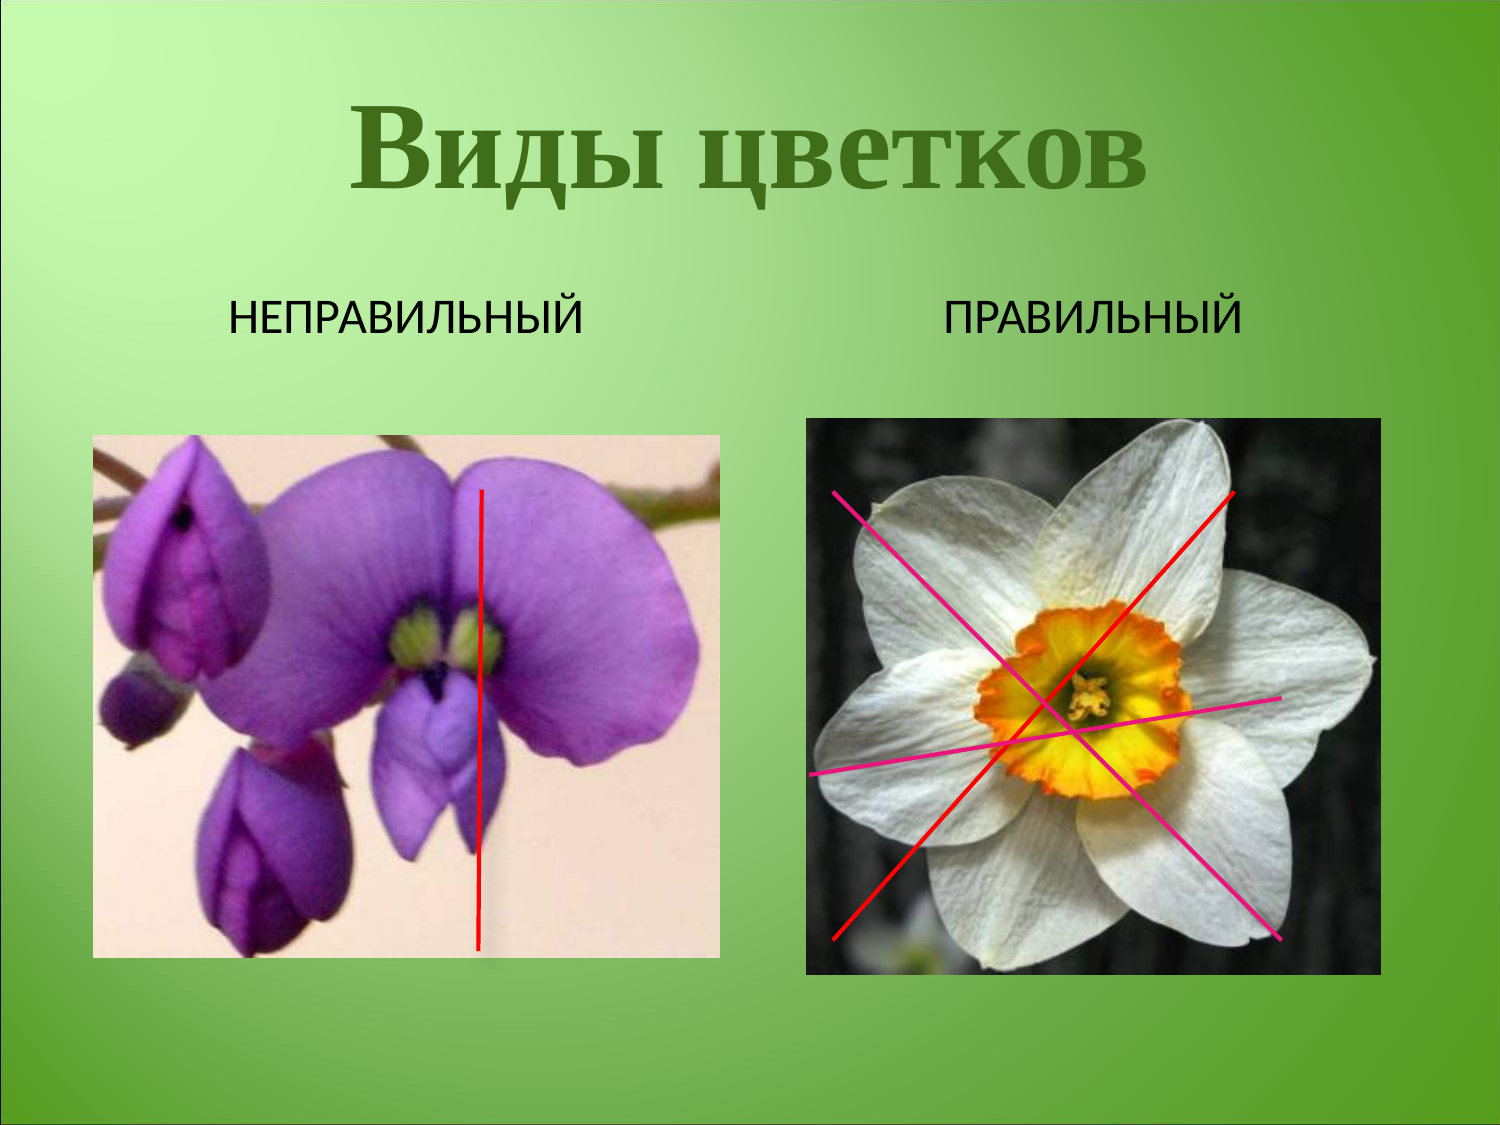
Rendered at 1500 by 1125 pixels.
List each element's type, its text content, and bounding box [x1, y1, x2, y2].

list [806, 417, 1381, 975]
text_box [832, 811, 1282, 941]
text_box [478, 489, 482, 952]
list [92, 435, 720, 958]
list правильный [761, 251, 1425, 375]
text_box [808, 697, 1282, 776]
title Виды цветков [75, 44, 1425, 233]
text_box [832, 491, 1282, 697]
list неправильный [75, 251, 738, 375]
picture [0, 0, 1500, 1125]
